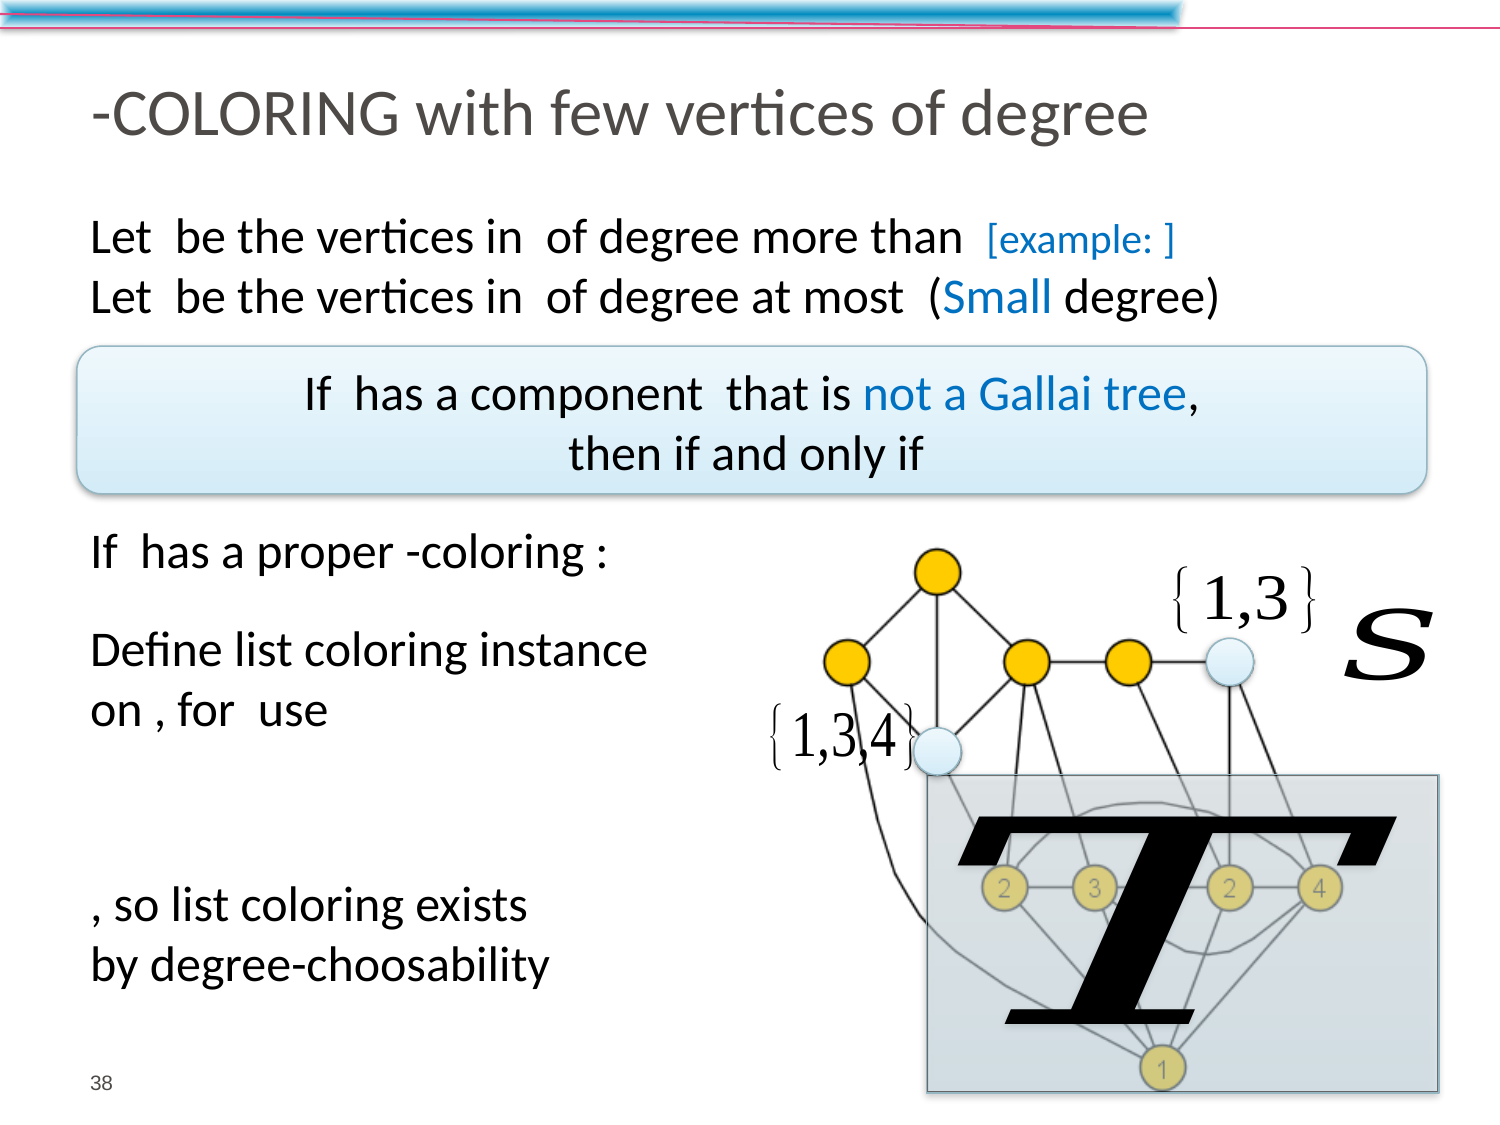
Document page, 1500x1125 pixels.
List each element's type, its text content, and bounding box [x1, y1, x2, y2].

slide_number 38 [75, 1069, 396, 1115]
picture [789, 513, 1377, 1124]
